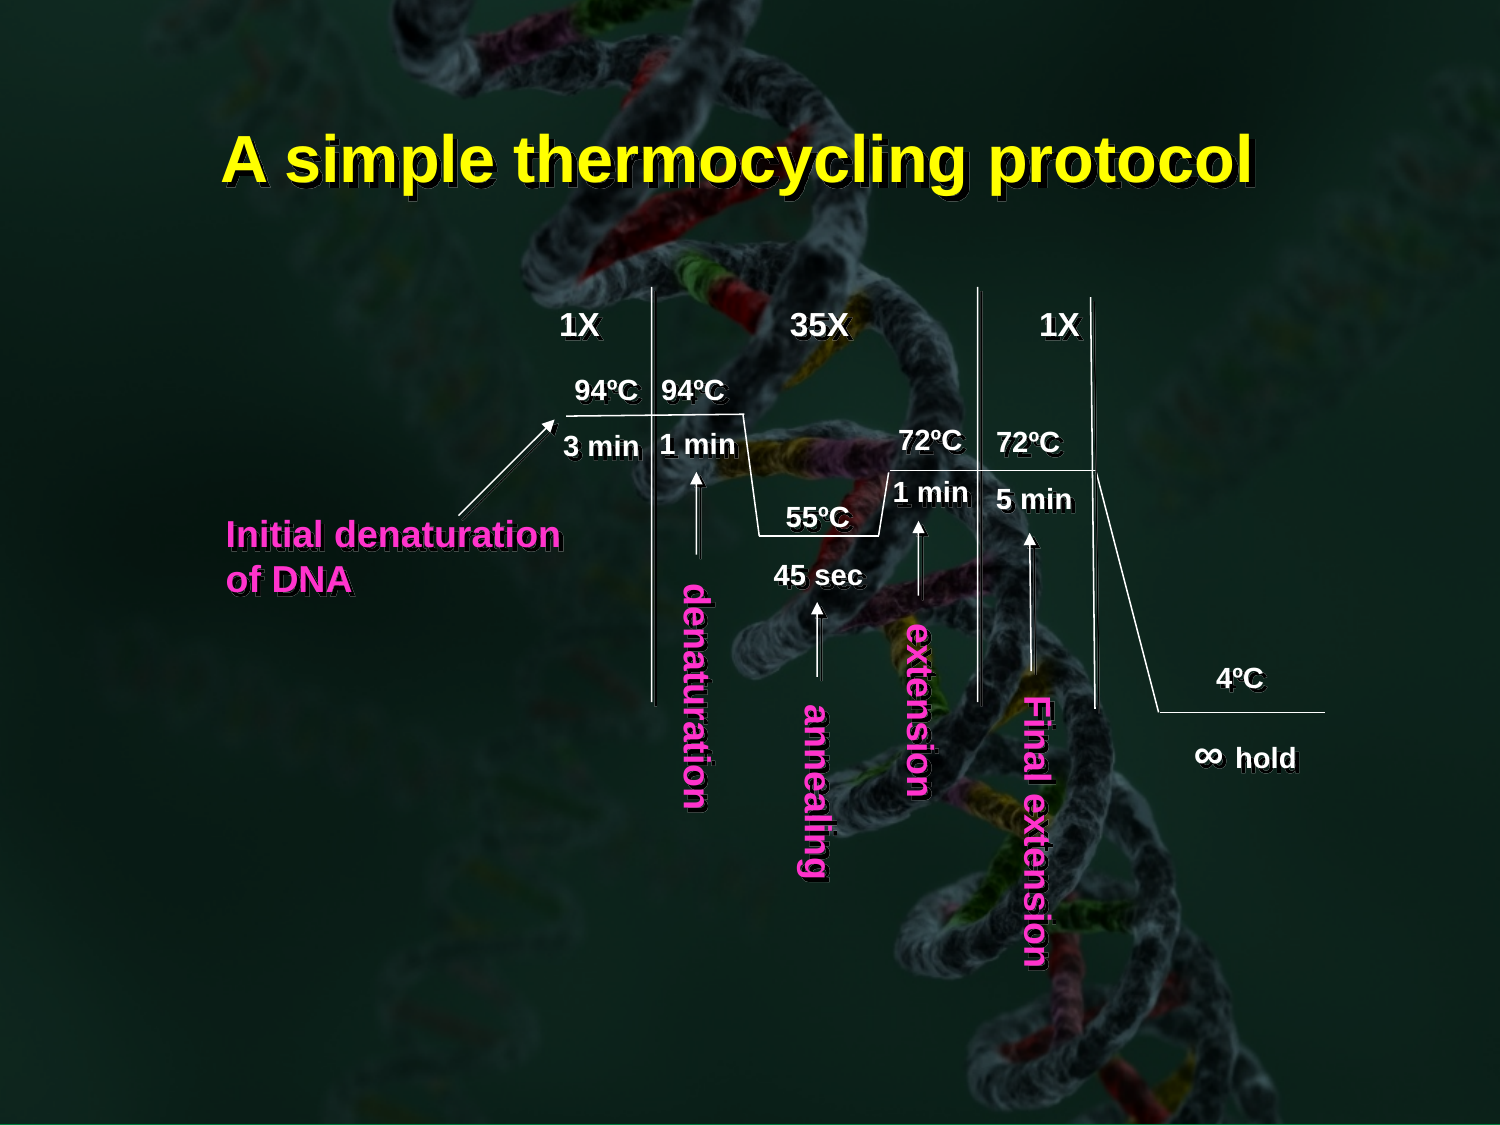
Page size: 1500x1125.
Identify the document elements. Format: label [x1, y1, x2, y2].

picture [0, 0, 1500, 1124]
text_box [214, 295, 1326, 1045]
